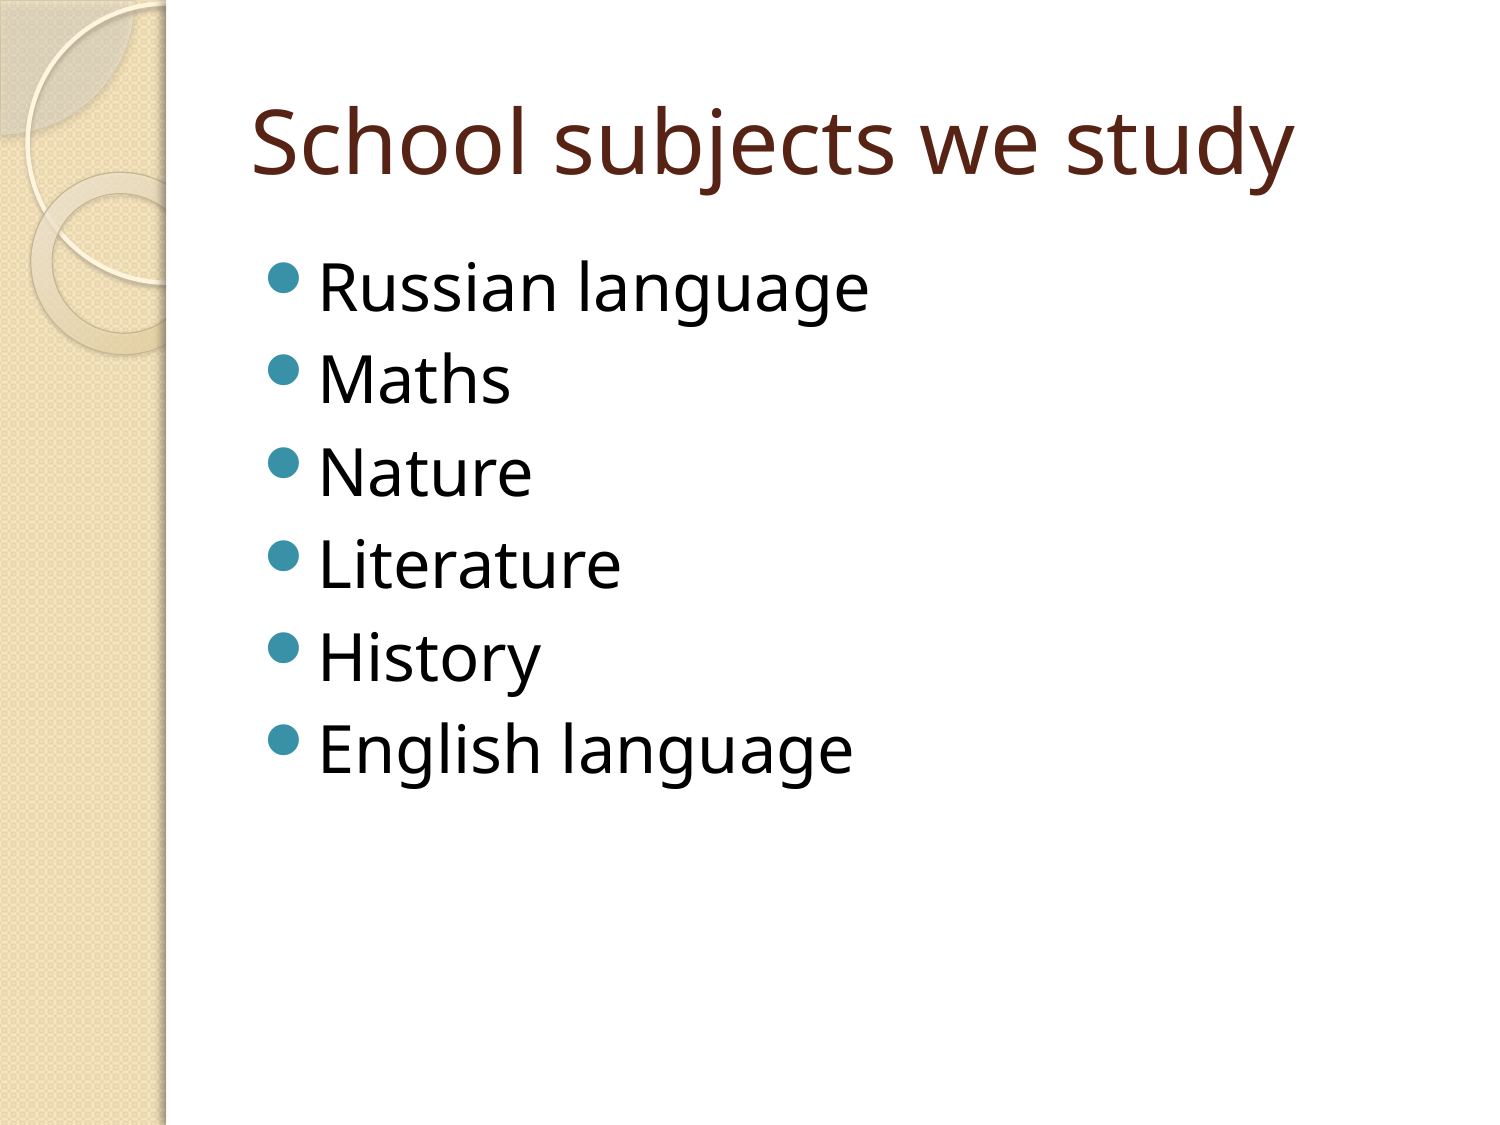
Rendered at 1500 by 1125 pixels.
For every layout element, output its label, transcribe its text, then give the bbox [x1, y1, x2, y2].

list Russian language Maths Nature Literature History English language [235, 237, 1466, 1025]
title School subjects we study [235, 45, 1466, 233]
